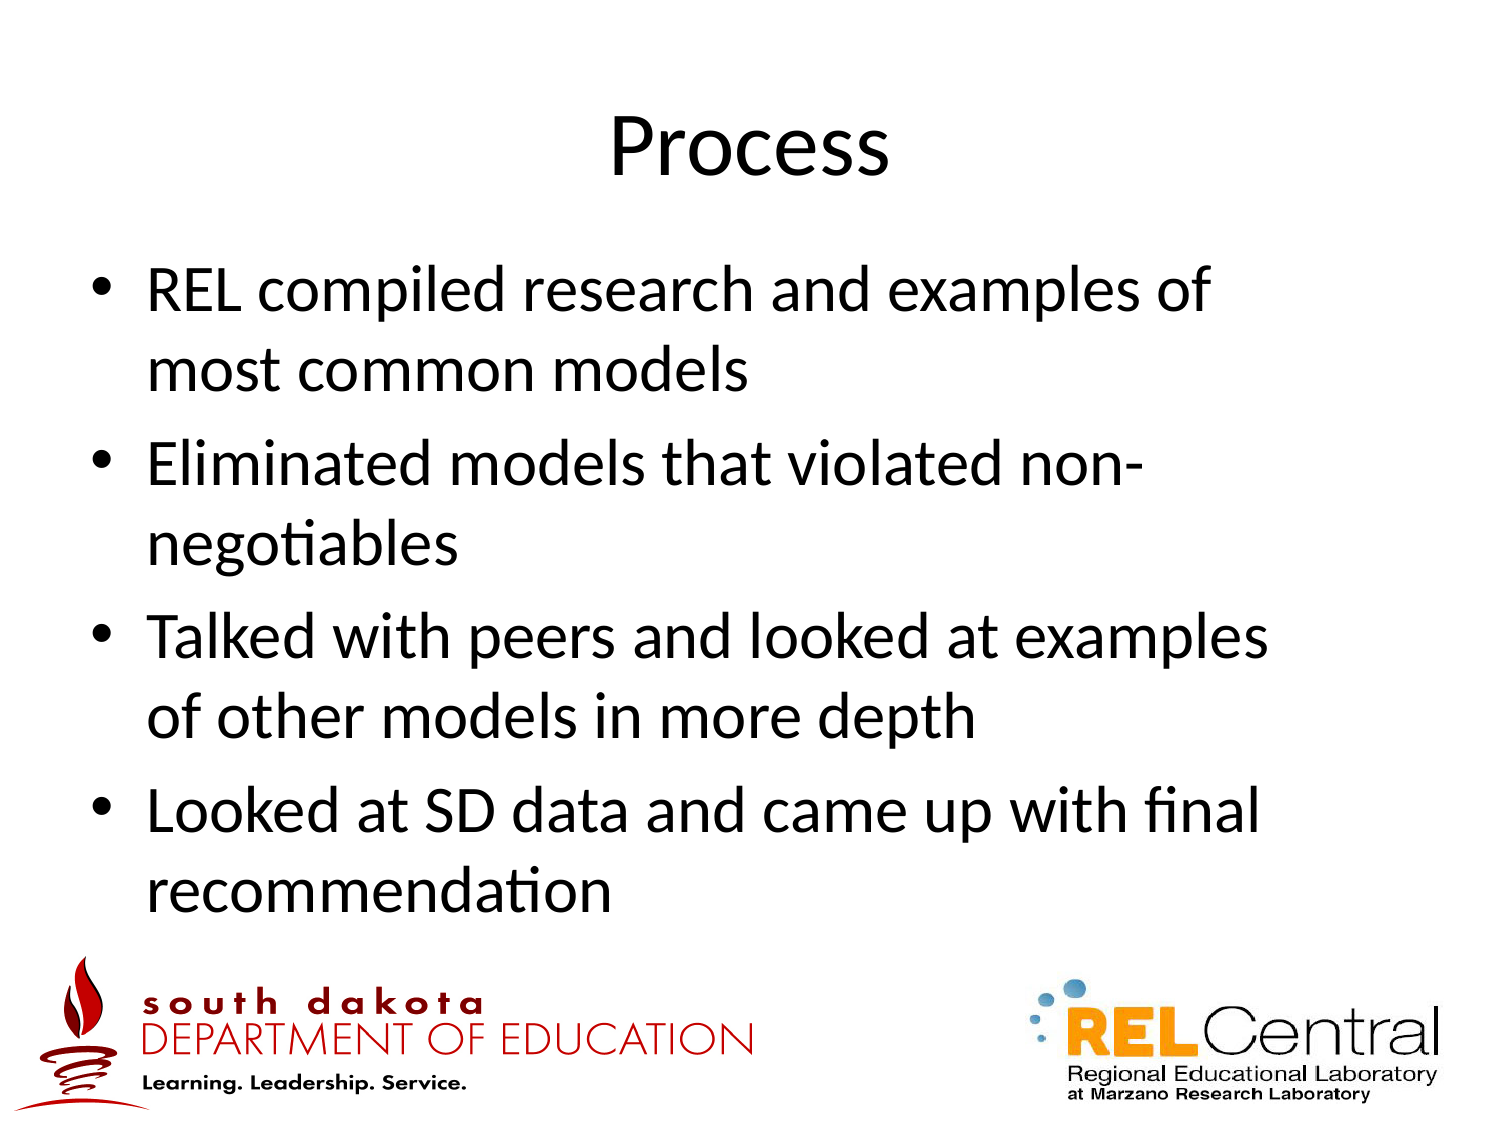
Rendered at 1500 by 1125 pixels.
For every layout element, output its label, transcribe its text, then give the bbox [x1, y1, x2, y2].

title Process [75, 45, 1425, 233]
picture [1024, 970, 1463, 1125]
picture [13, 956, 752, 1111]
list REL compiled research and examples of most common models Eliminated models that violated non-negotiables Talked with peers and looked at examples of other models in more depth Looked at SD data and came up with final recommendation [75, 237, 1350, 1005]
